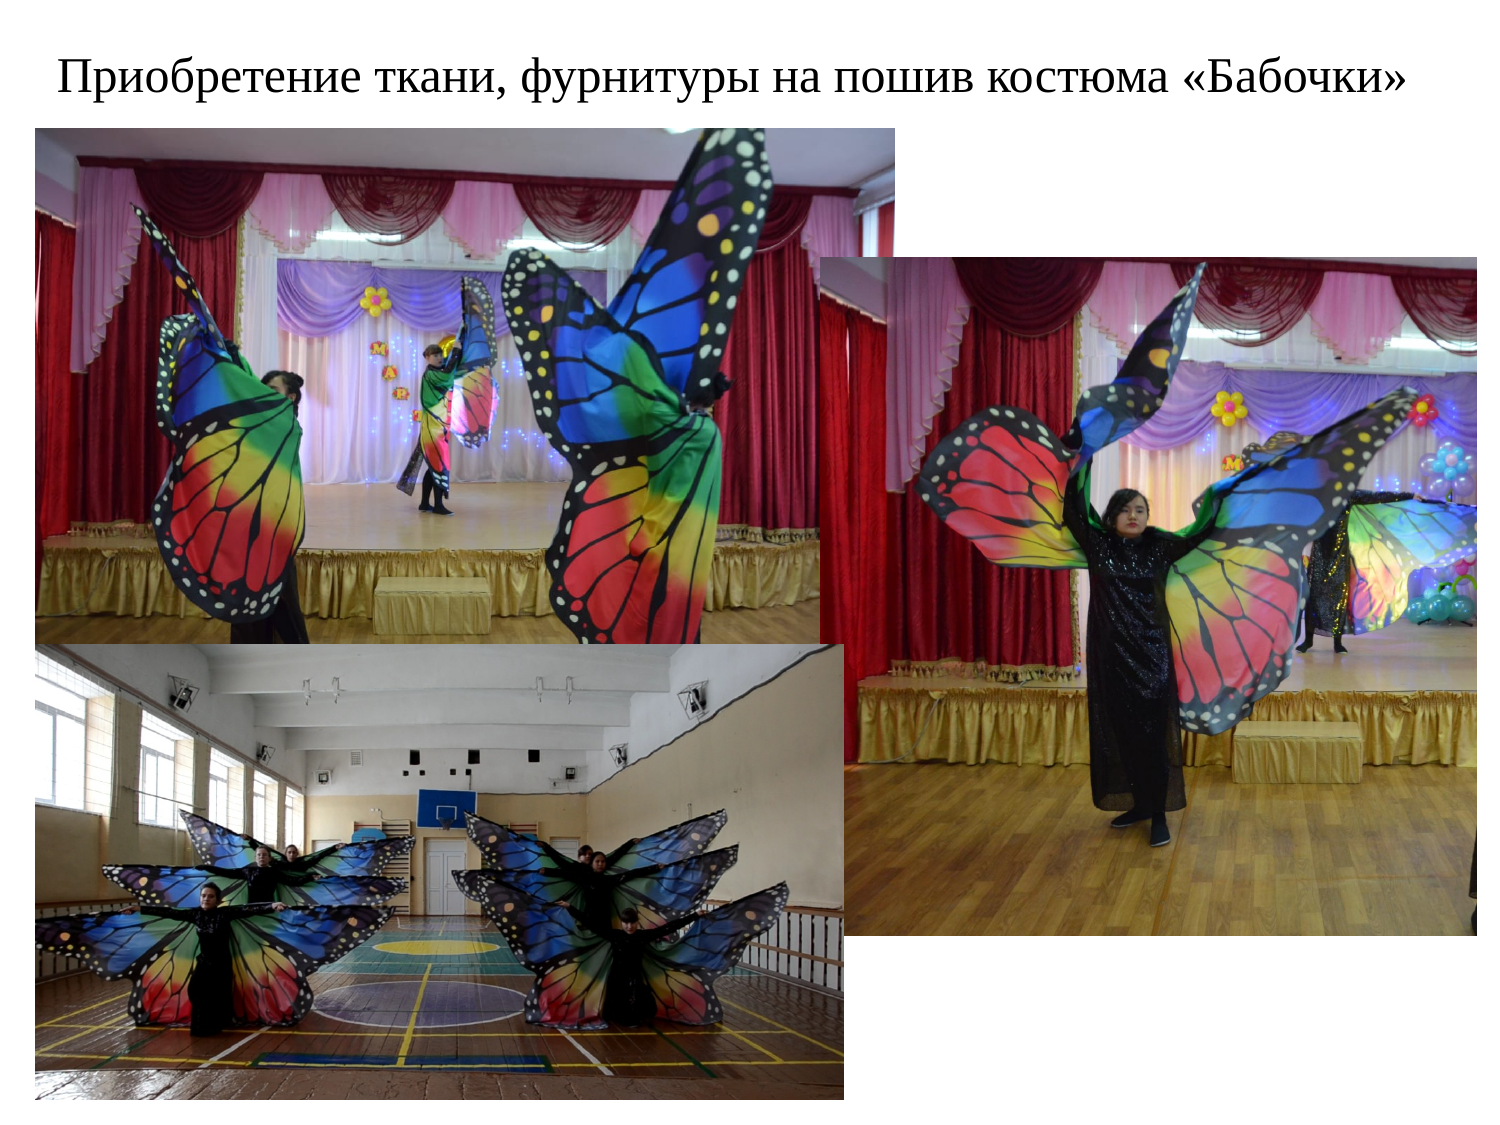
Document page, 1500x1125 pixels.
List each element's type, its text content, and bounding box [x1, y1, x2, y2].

picture [34, 257, 1478, 1100]
text_box Приобретение ткани, фурнитуры на пошив костюма «Бабочки» [42, 35, 1424, 110]
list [34, 128, 896, 643]
